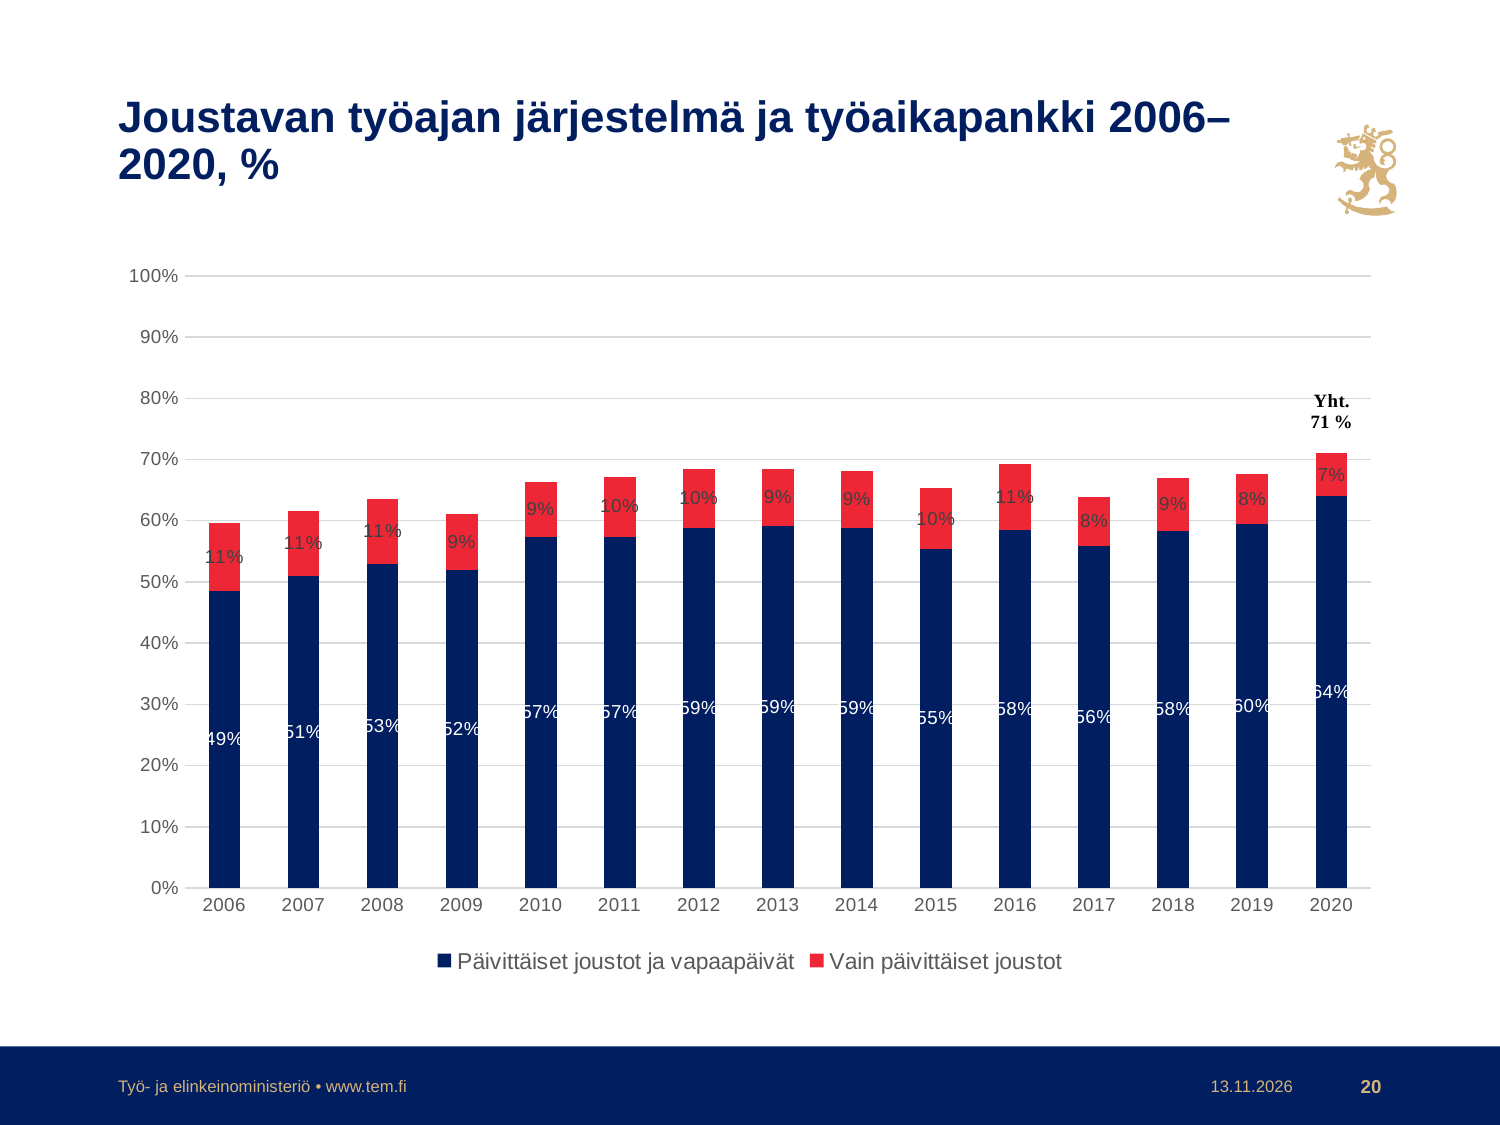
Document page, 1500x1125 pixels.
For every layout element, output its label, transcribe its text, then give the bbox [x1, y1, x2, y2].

chart [103, 250, 1397, 980]
footer Työ- ja elinkeinoministeriö • www.tem.fi [103, 1068, 609, 1103]
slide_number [1192, 1068, 1309, 1103]
title Joustavan työajan järjestelmä ja työaikapankki 2006–2020, % [103, 86, 1285, 250]
slide_number 20 [1309, 1068, 1397, 1103]
picture [1335, 124, 1397, 216]
